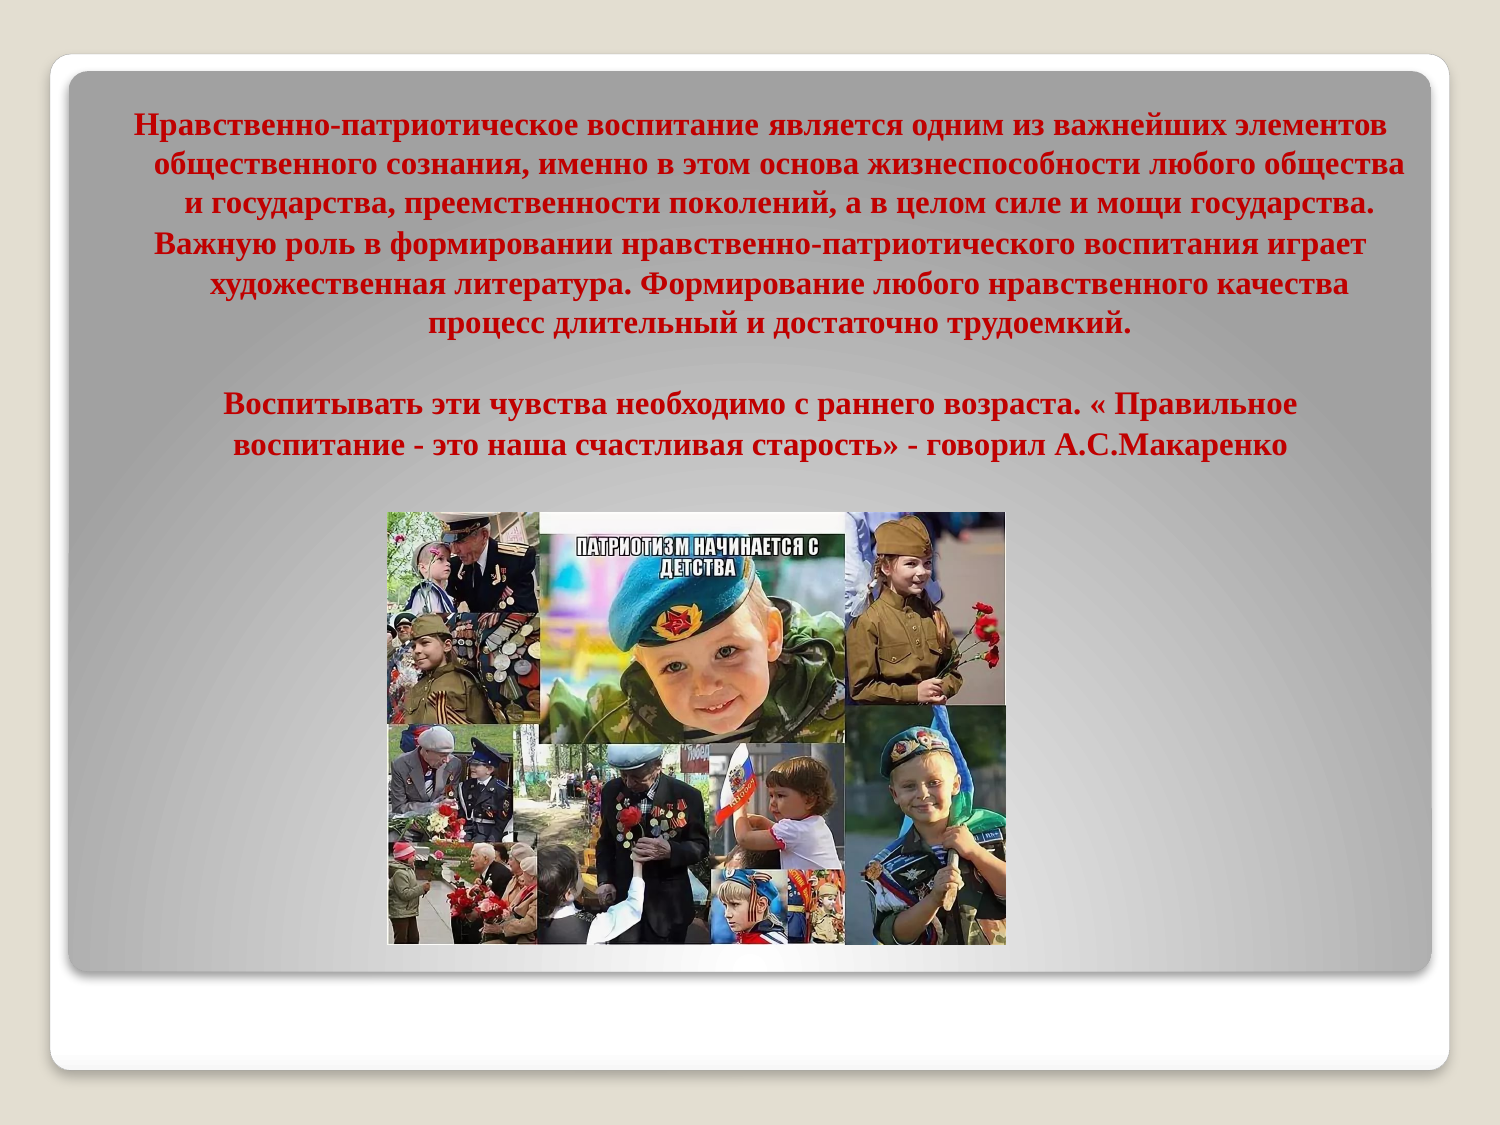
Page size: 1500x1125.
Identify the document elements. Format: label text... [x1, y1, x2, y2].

picture [387, 512, 1007, 945]
list Нравственно-патриотическое воспитание является одним из важнейших элементов общественного сознания, именно в этом основа жизнеспособности любого общества и государства, преемственности поколений, а в целом силе и мощи государства. Важную роль в формировании нравственно-патриотического воспитания играет художественная литература. Формирование любого нравственного качества процесс длительный и достаточно трудоемкий. Воспитывать эти чувства необходимо с раннего возраста. « Правильное воспитание - это наша счастливая старость» - говорил А.С.Макаренко [82, 86, 1425, 500]
